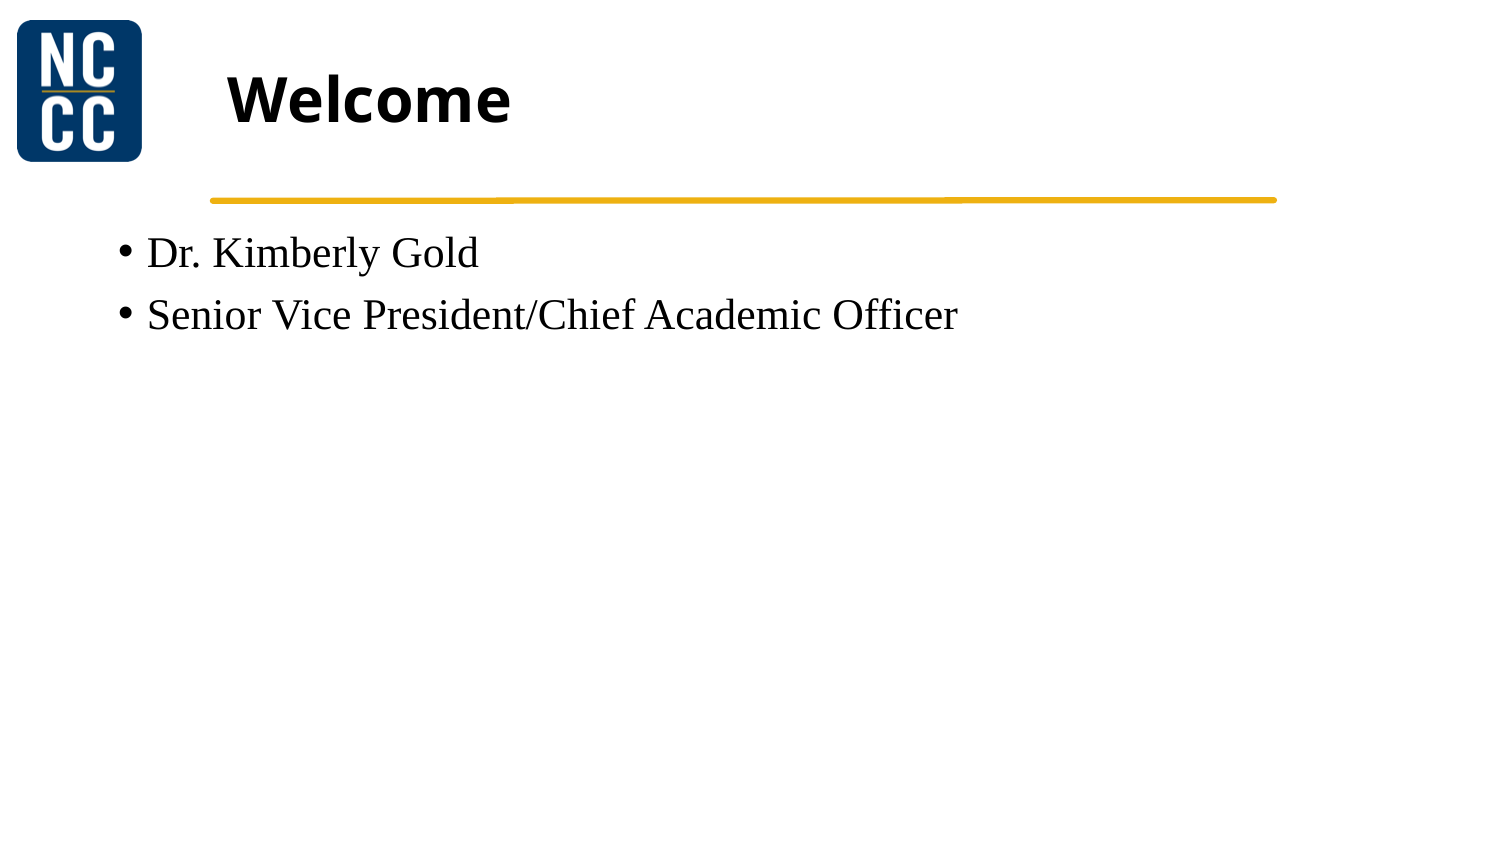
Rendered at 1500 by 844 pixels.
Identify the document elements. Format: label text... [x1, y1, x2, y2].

list Dr. Kimberly Gold Senior Vice President/Chief Academic Officer [103, 216, 1397, 799]
picture [17, 20, 142, 162]
title Welcome [212, 20, 1421, 184]
